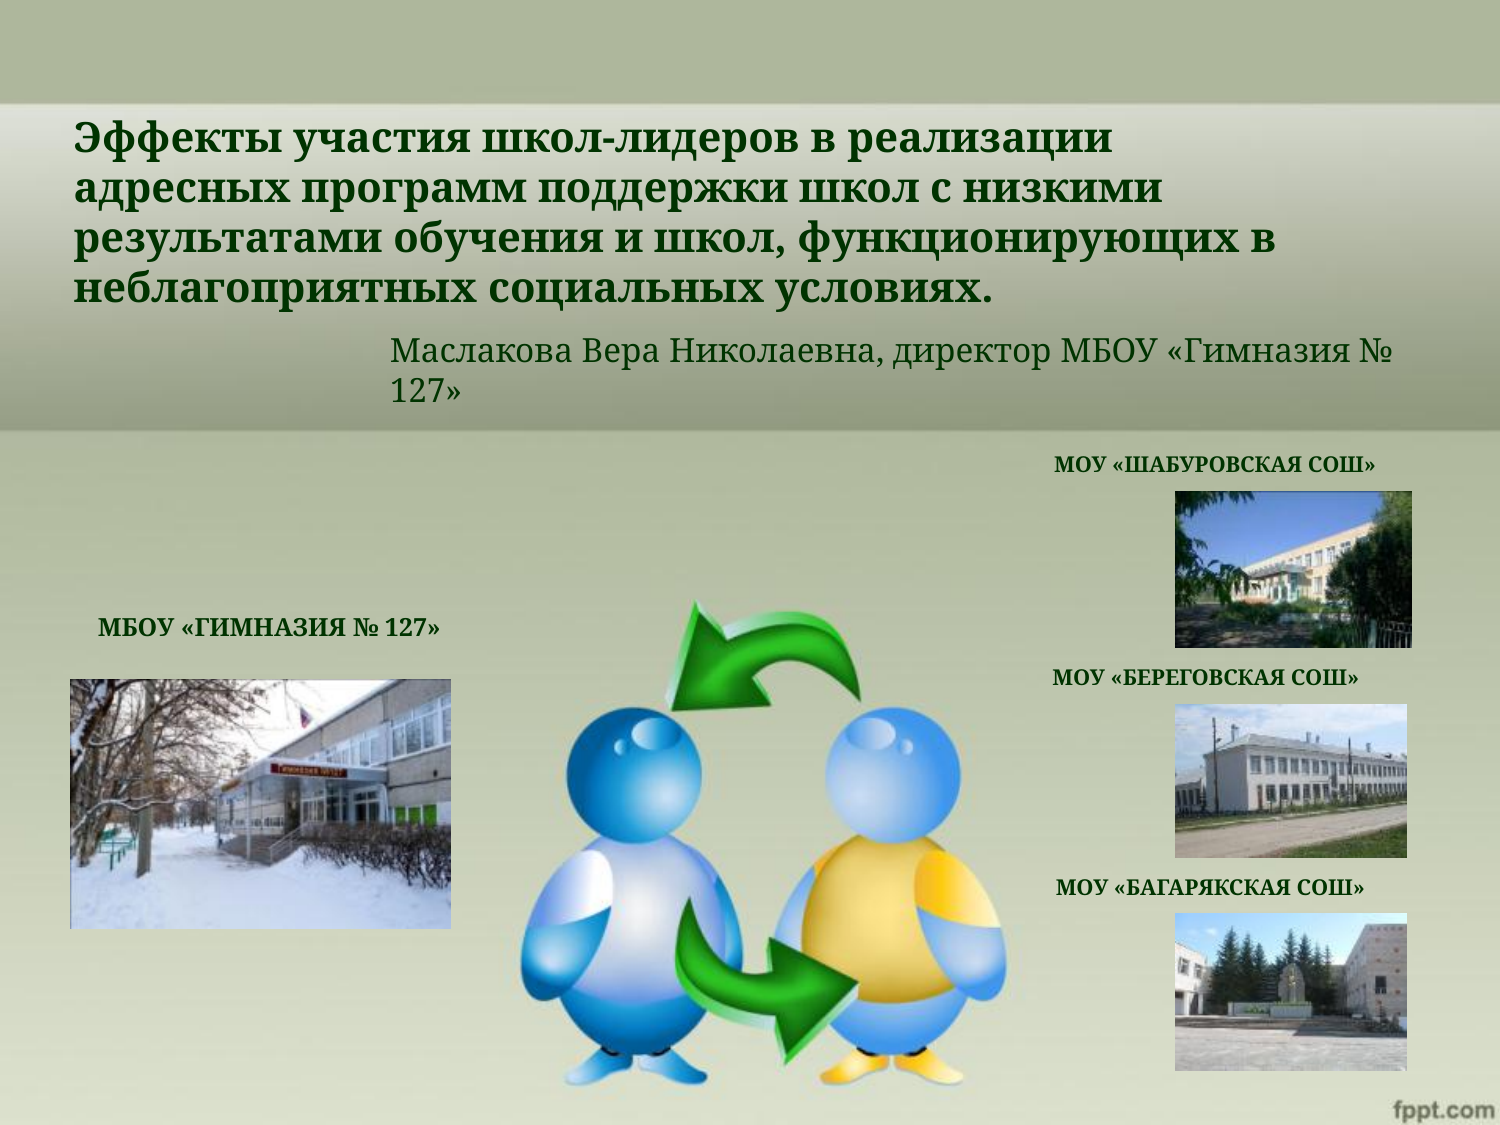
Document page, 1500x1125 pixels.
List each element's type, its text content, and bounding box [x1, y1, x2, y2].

text_box МОУ «БЕРЕГОВСКАЯ СОШ» [1019, 656, 1393, 697]
text_box Маслакова Вера Николаевна, директор МБОУ «Гимназия № 127» [374, 328, 1453, 411]
title Эффекты участия школ-лидеров в реализации адресных программ поддержки школ с низкими результатами обучения и школ, функционирующих в неблагоприятных социальных условиях. [58, 105, 1313, 317]
text_box МОУ «БАГАРЯКСКАЯ СОШ» [1019, 867, 1402, 907]
picture [0, 0, 1500, 1125]
text_box МОУ «ШАБУРОВСКАЯ СОШ» [1019, 444, 1411, 484]
text_box МБОУ «ГИМНАЗИЯ № 127» [46, 597, 493, 657]
